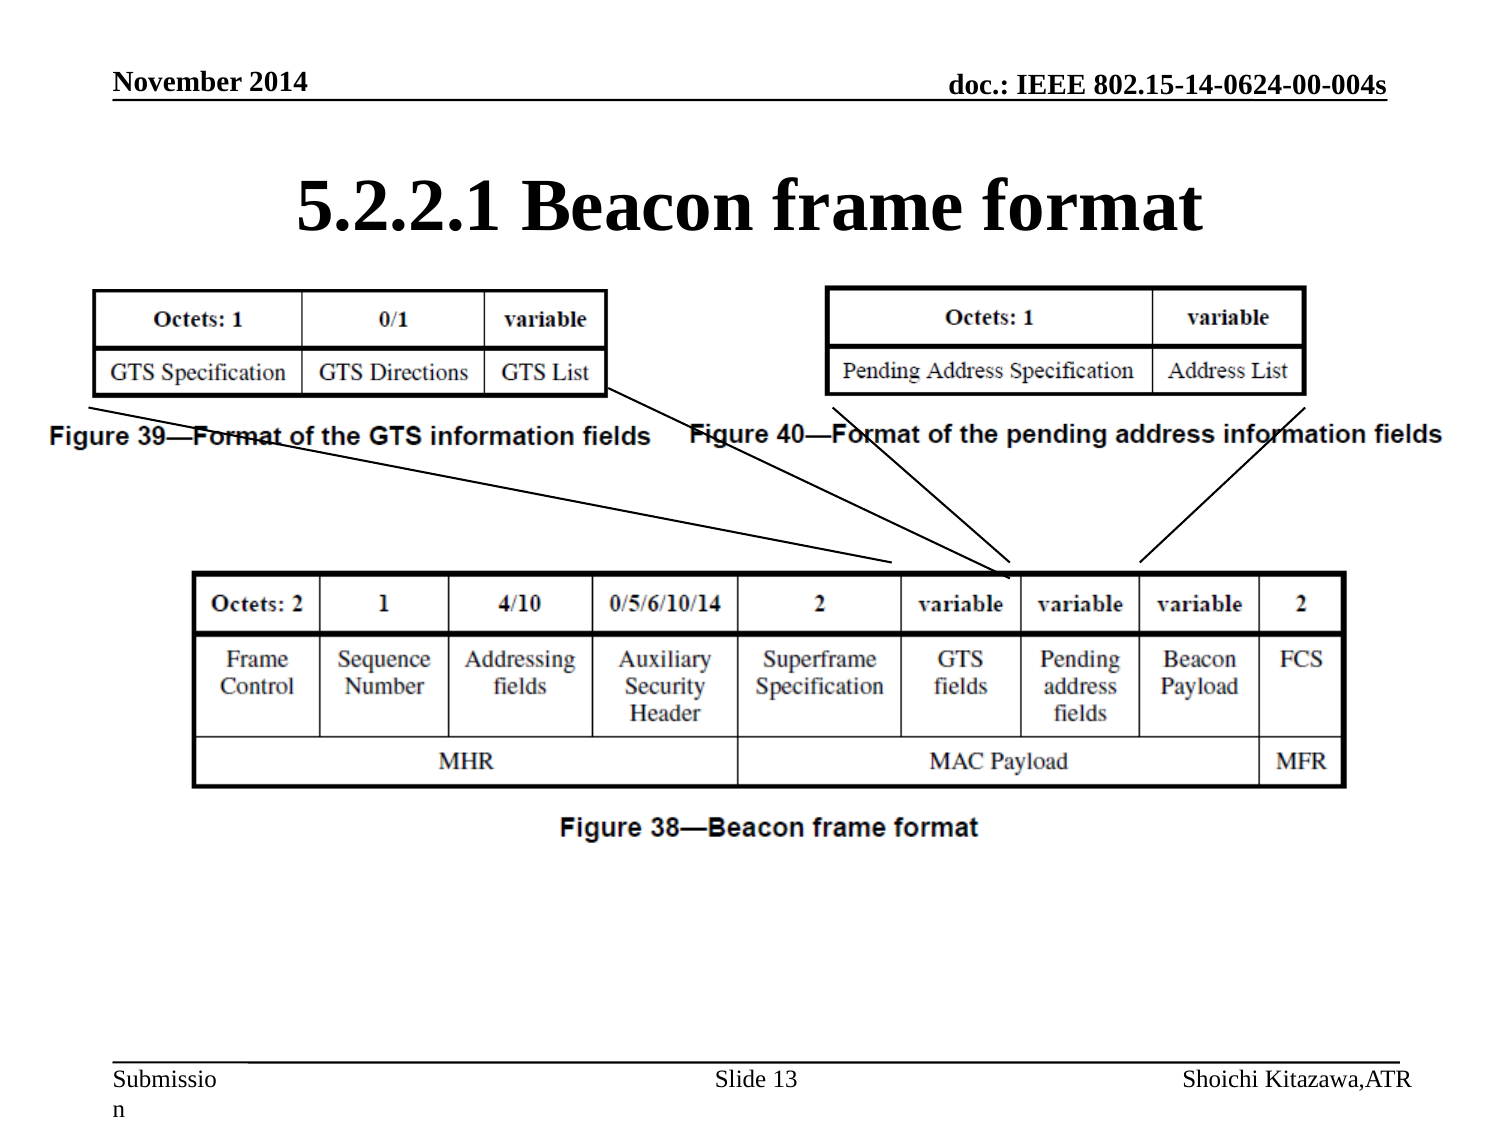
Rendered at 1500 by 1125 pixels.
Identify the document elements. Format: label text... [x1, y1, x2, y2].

footer Shoichi Kitazawa,ATR [900, 1062, 1413, 1093]
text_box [832, 407, 1010, 563]
picture [673, 278, 1459, 457]
slide_number Slide 13 [712, 1062, 800, 1093]
picture [40, 288, 662, 469]
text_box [88, 407, 602, 563]
picture [176, 550, 1365, 858]
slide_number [112, 62, 375, 98]
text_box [1139, 407, 1306, 563]
title 5.2.2.1 Beacon frame format [112, 112, 1388, 288]
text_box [608, 387, 1011, 579]
